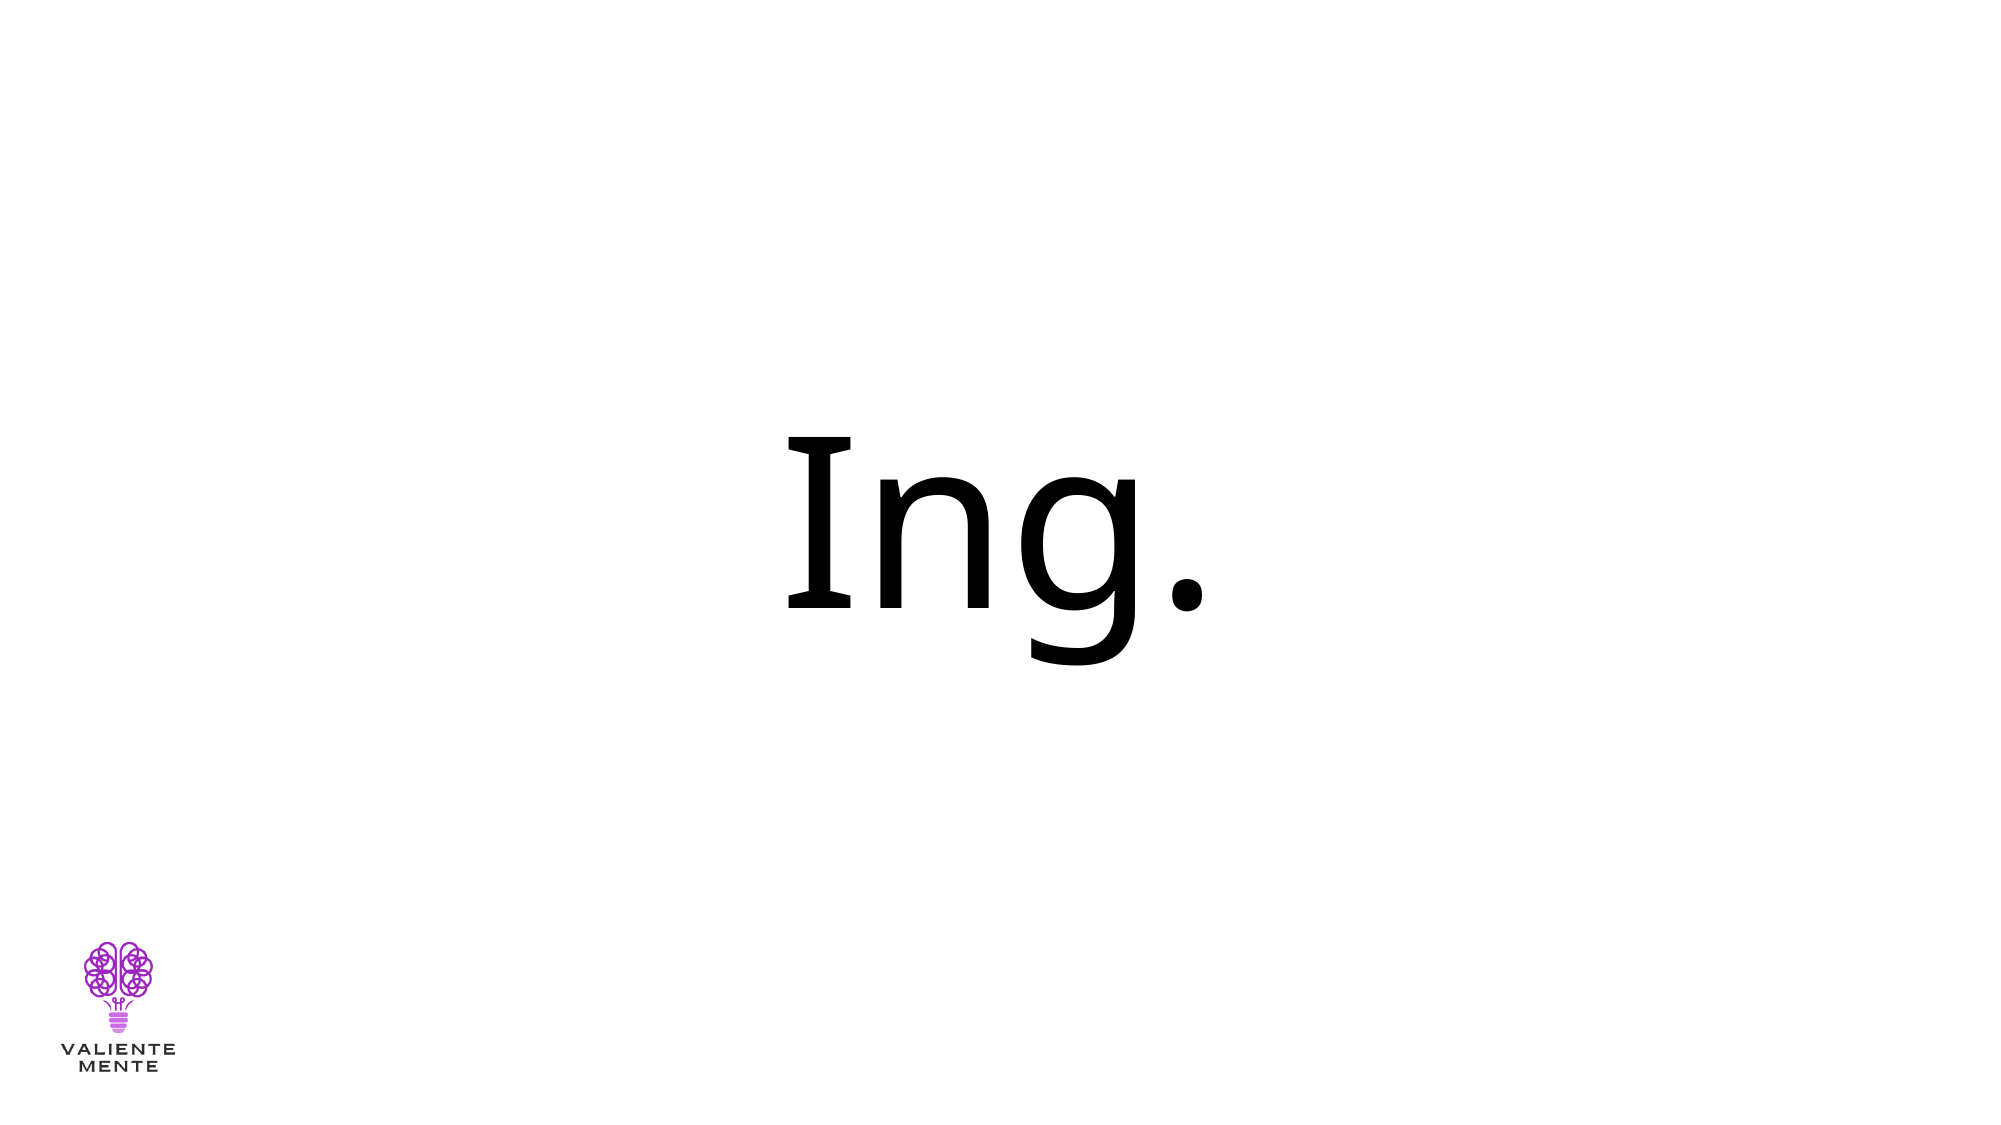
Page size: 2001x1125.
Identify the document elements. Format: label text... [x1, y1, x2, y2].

title Ing. [137, 59, 1863, 1002]
picture [46, 930, 187, 1081]
